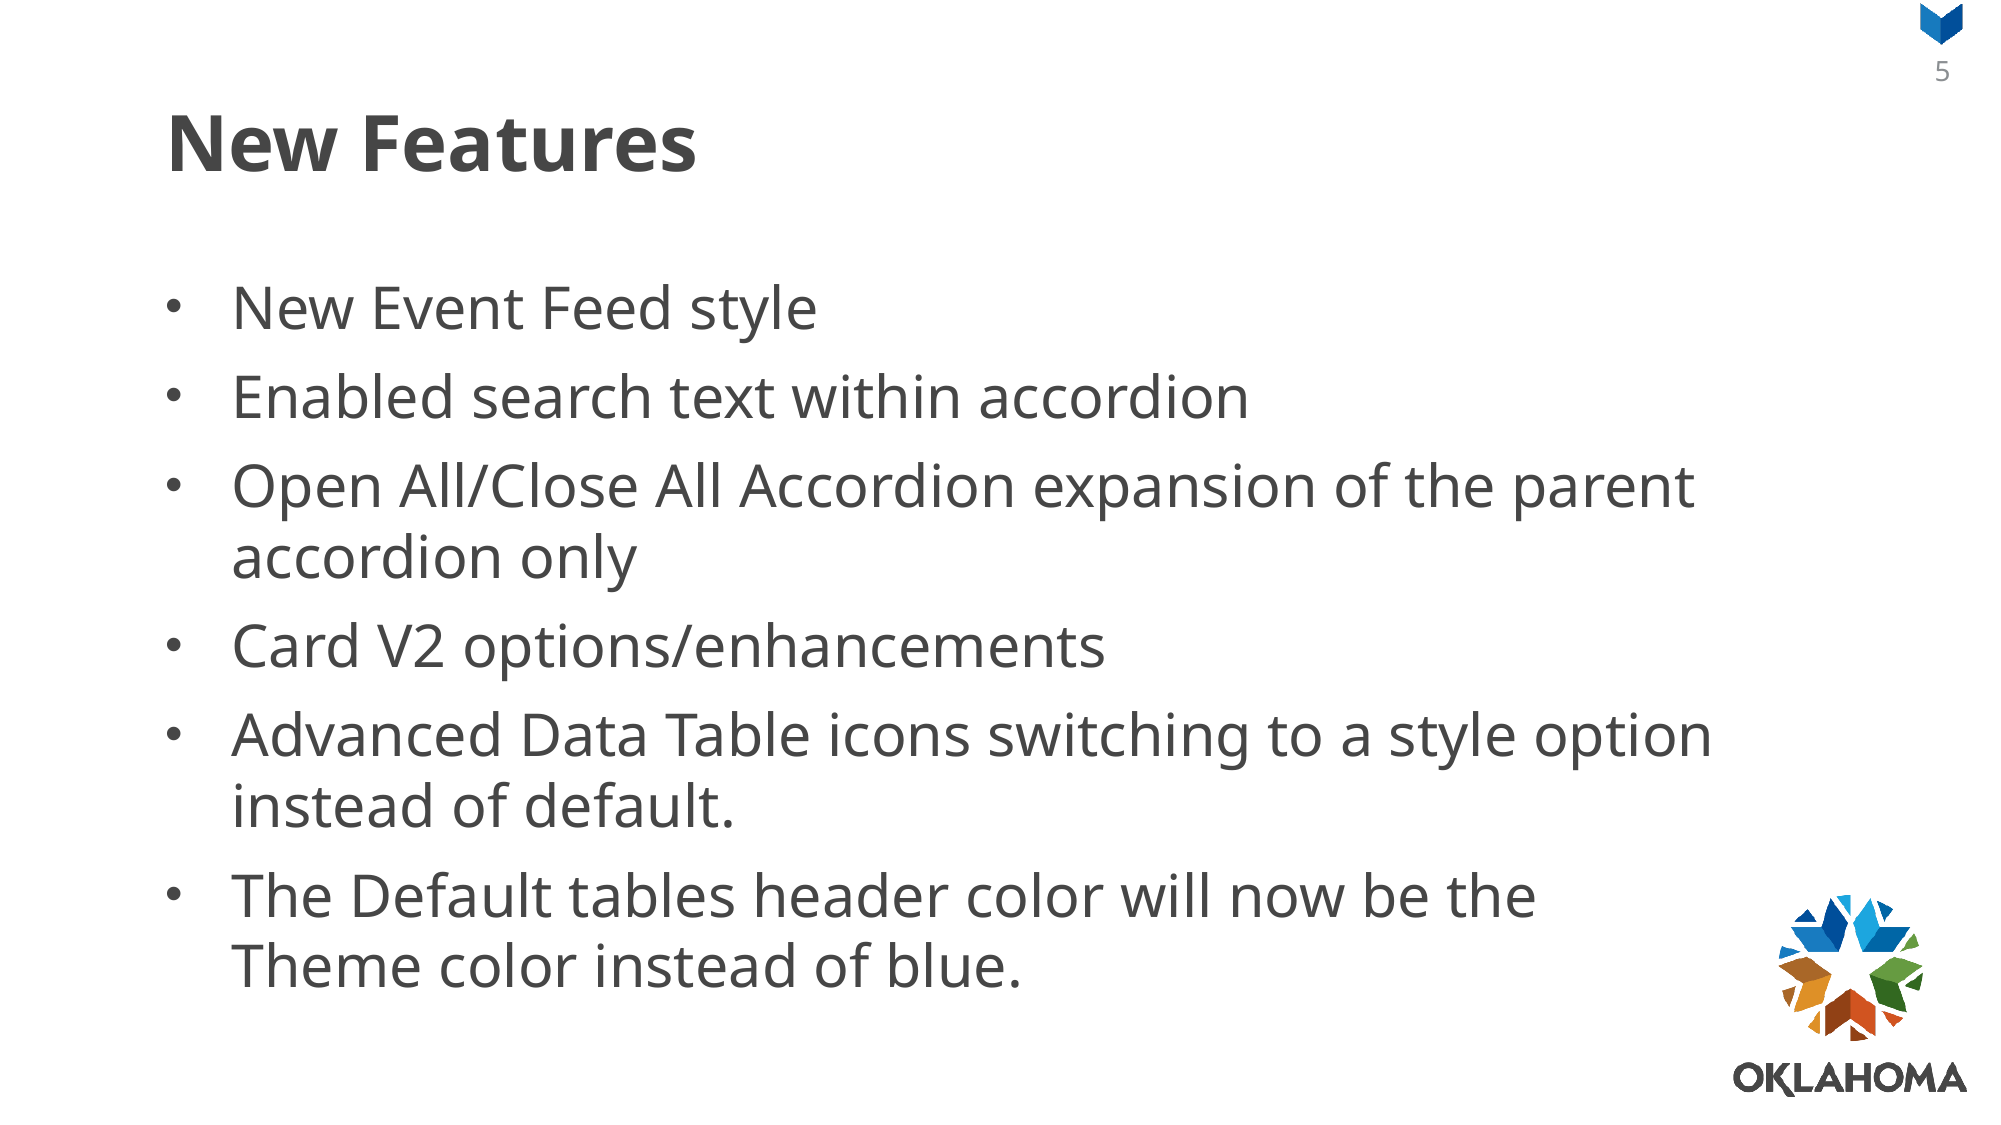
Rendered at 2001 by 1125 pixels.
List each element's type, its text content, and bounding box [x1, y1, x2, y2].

list New Event Feed style Enabled search text within accordion Open All/Close All Accordion expansion of the parent accordion only Card V2 options/enhancements Advanced Data Table icons switching to a style option instead of default. The Default tables header color will now be the Theme color instead of blue. [150, 262, 1734, 1013]
picture [1916, 0, 1969, 52]
title New Features [150, 25, 1734, 255]
picture [1733, 895, 1967, 1097]
